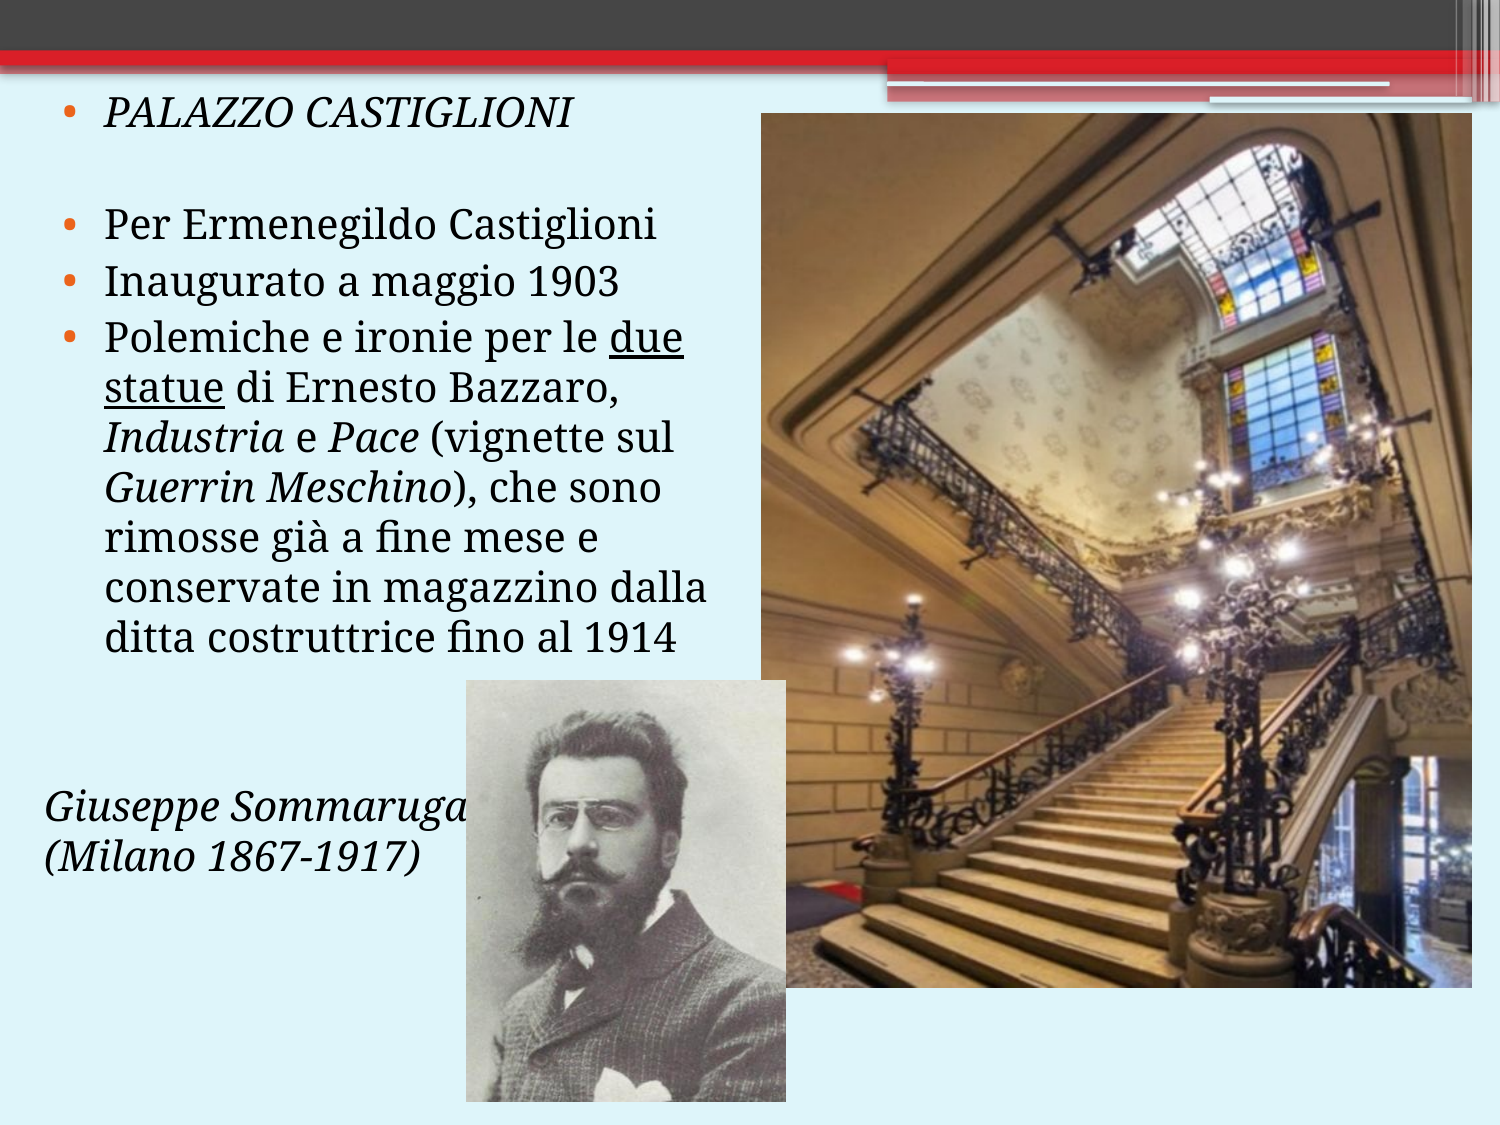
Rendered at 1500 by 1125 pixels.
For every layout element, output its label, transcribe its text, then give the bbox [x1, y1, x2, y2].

picture [466, 680, 786, 1103]
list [761, 113, 1472, 988]
list PALAZZO CASTIGLIONI Per Ermenegildo Castiglioni Inaugurato a maggio 1903 Polemiche e ironie per le due statue di Ernesto Bazzaro, Industria e Pace (vignette sul Guerrin Meschino), che sono rimosse già a fine mese e conservate in magazzino dalla ditta costruttrice fino al 1914 Giuseppe Sommaruga (Milano 1867-1917) [29, 78, 750, 953]
